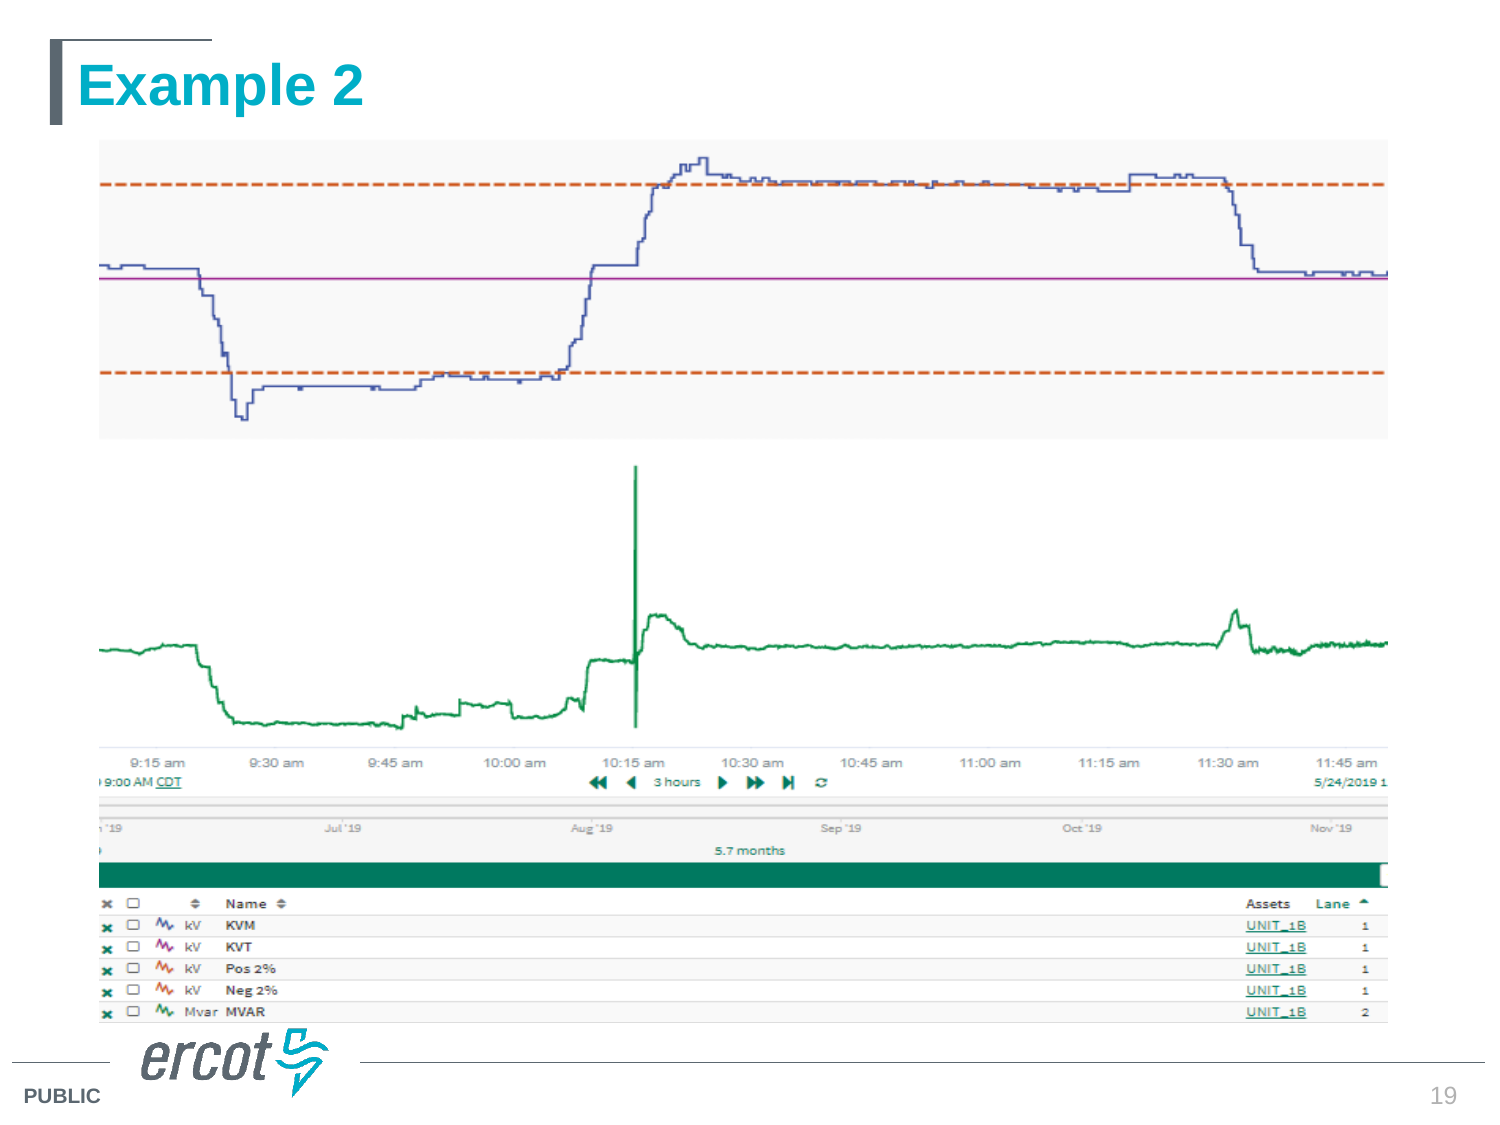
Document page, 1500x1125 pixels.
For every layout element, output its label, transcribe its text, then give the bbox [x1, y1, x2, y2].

title Example 2 [62, 39, 1450, 125]
slide_number 19 [1400, 1076, 1488, 1113]
picture [99, 137, 1388, 1100]
